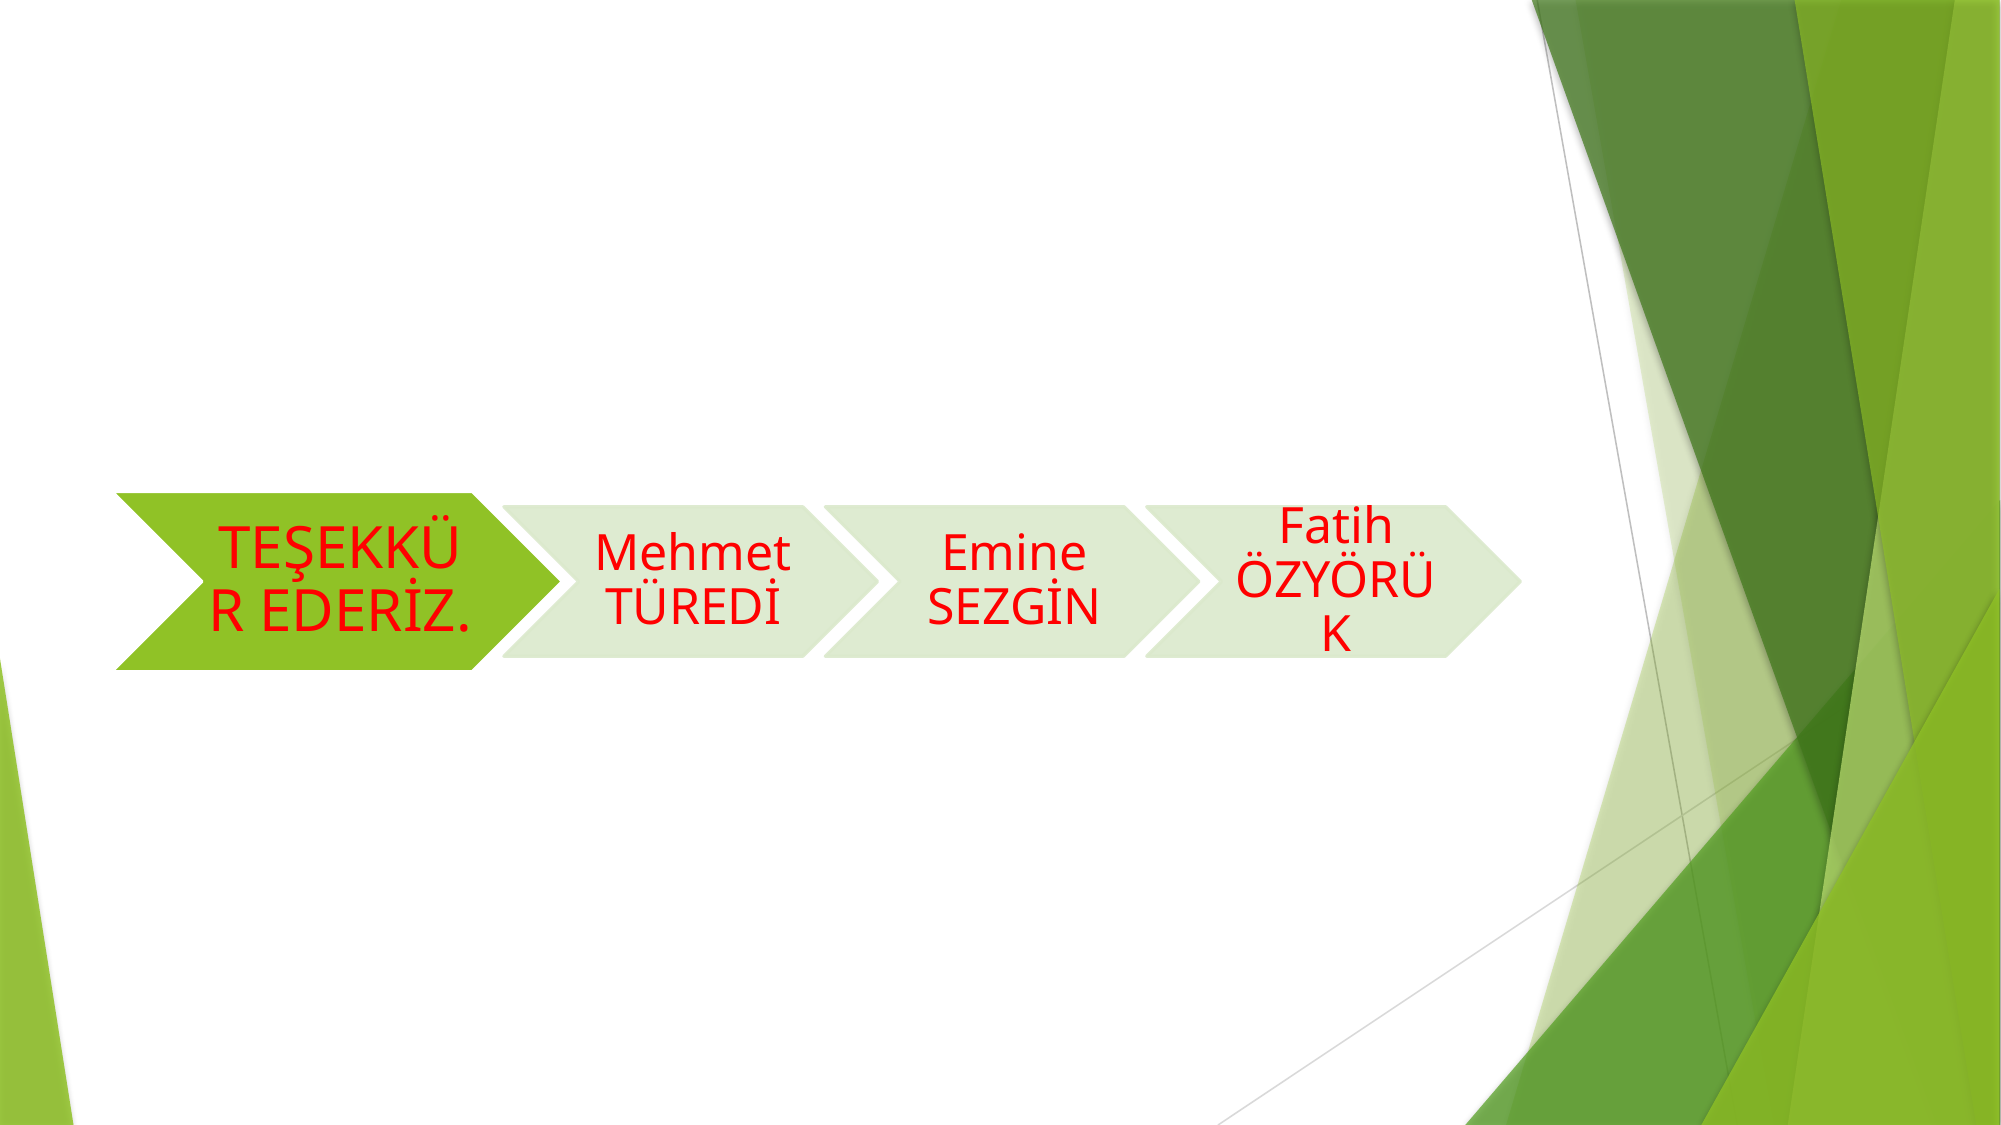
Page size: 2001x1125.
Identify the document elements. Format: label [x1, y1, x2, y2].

list [110, 296, 1522, 867]
